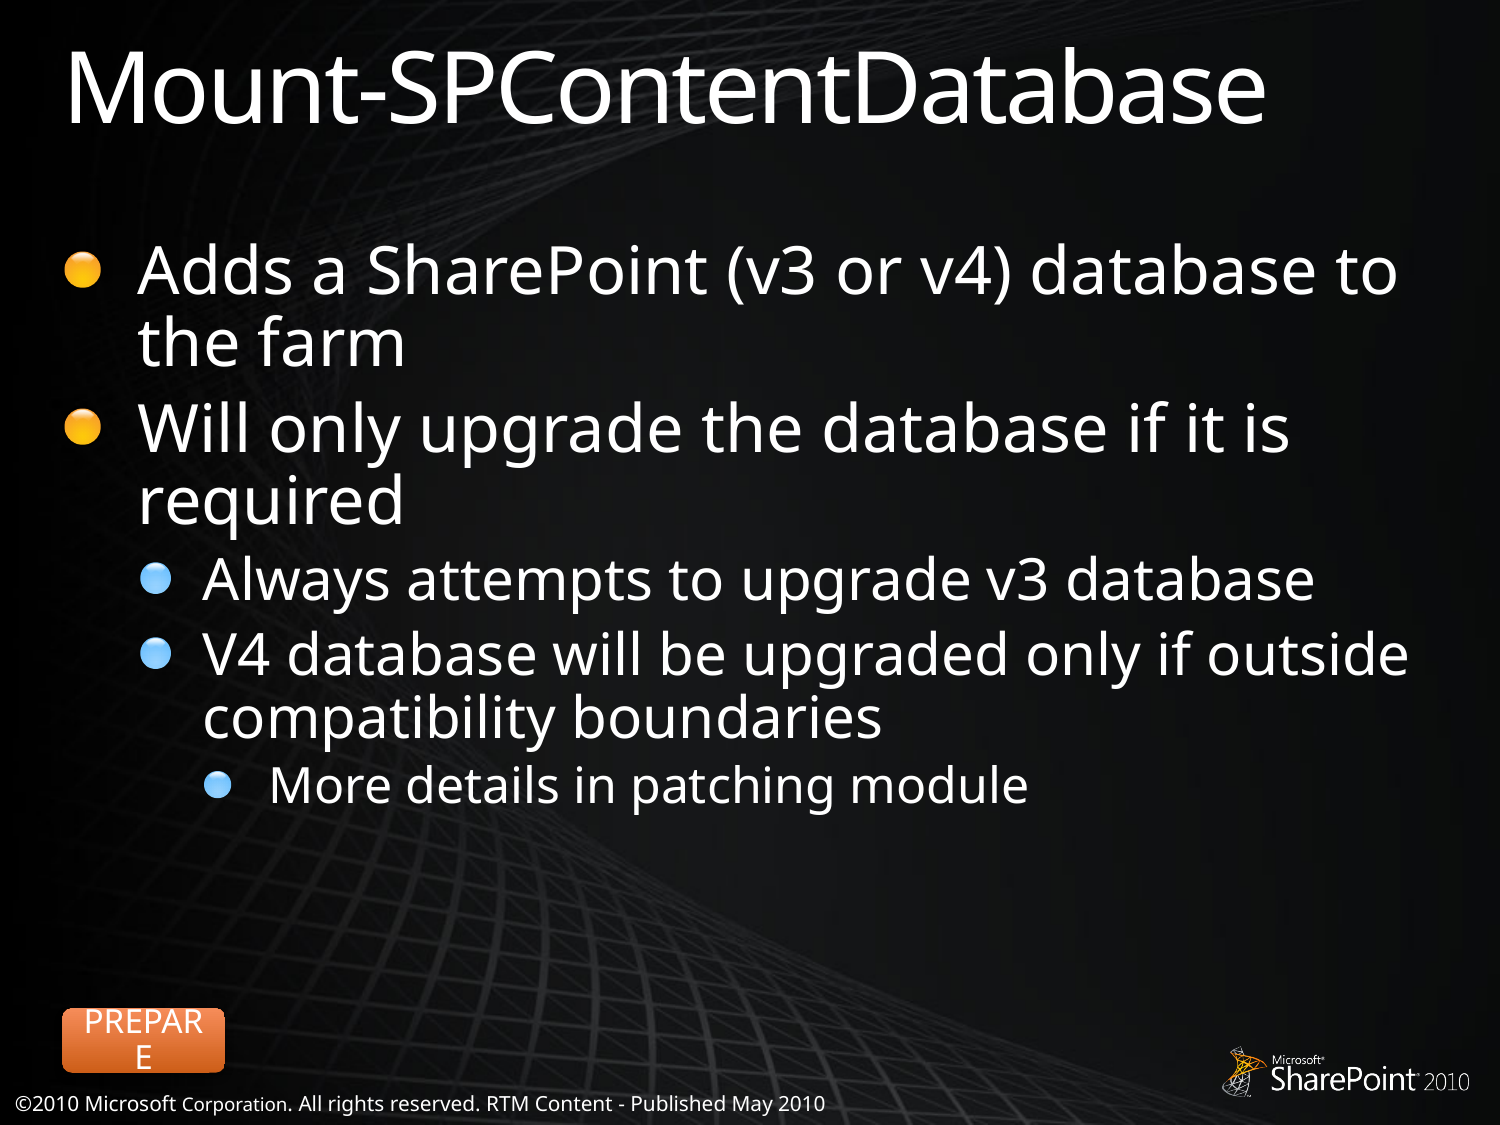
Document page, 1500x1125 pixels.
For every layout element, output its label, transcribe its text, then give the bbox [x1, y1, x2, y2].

title Mount-SPContentDatabase [62, 37, 1438, 147]
picture [0, 0, 1500, 1125]
list Adds a SharePoint (v3 or v4) database to the farm Will only upgrade the database if it is required Always attempts to upgrade v3 database V4 database will be upgraded only if outside compatibility boundaries More details in patching module [62, 237, 1438, 562]
